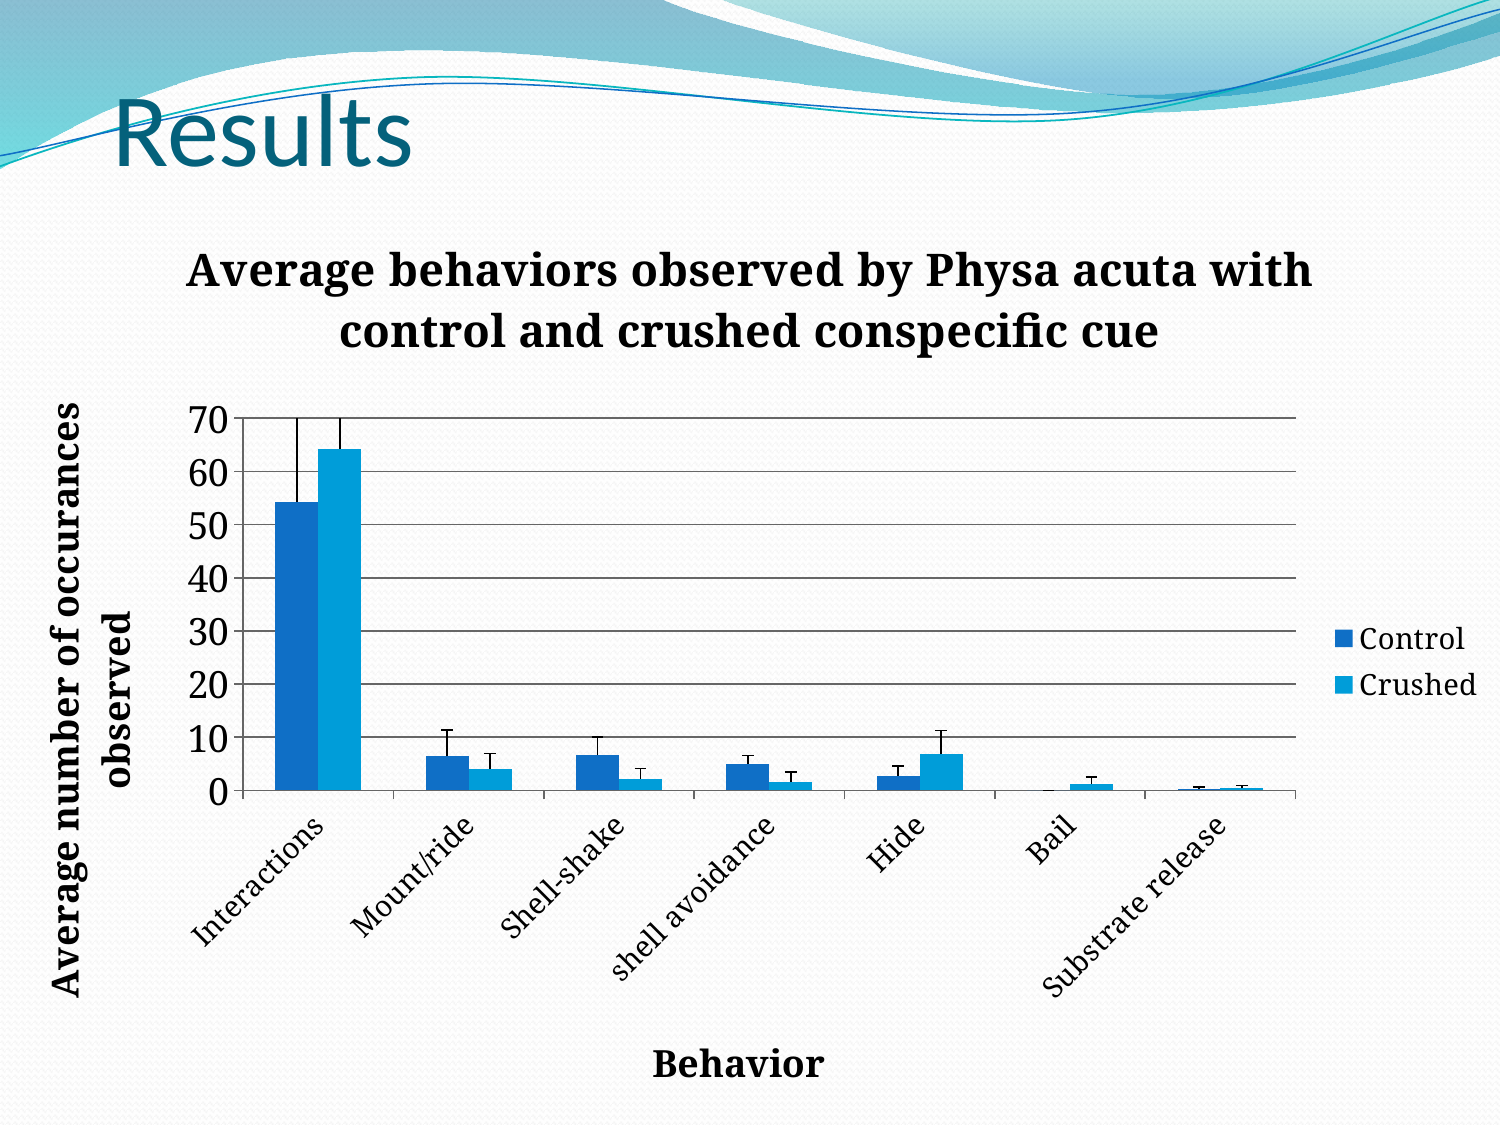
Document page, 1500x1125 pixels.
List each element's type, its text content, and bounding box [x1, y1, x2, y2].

title Results [112, 0, 1463, 188]
chart [0, 198, 1500, 1125]
